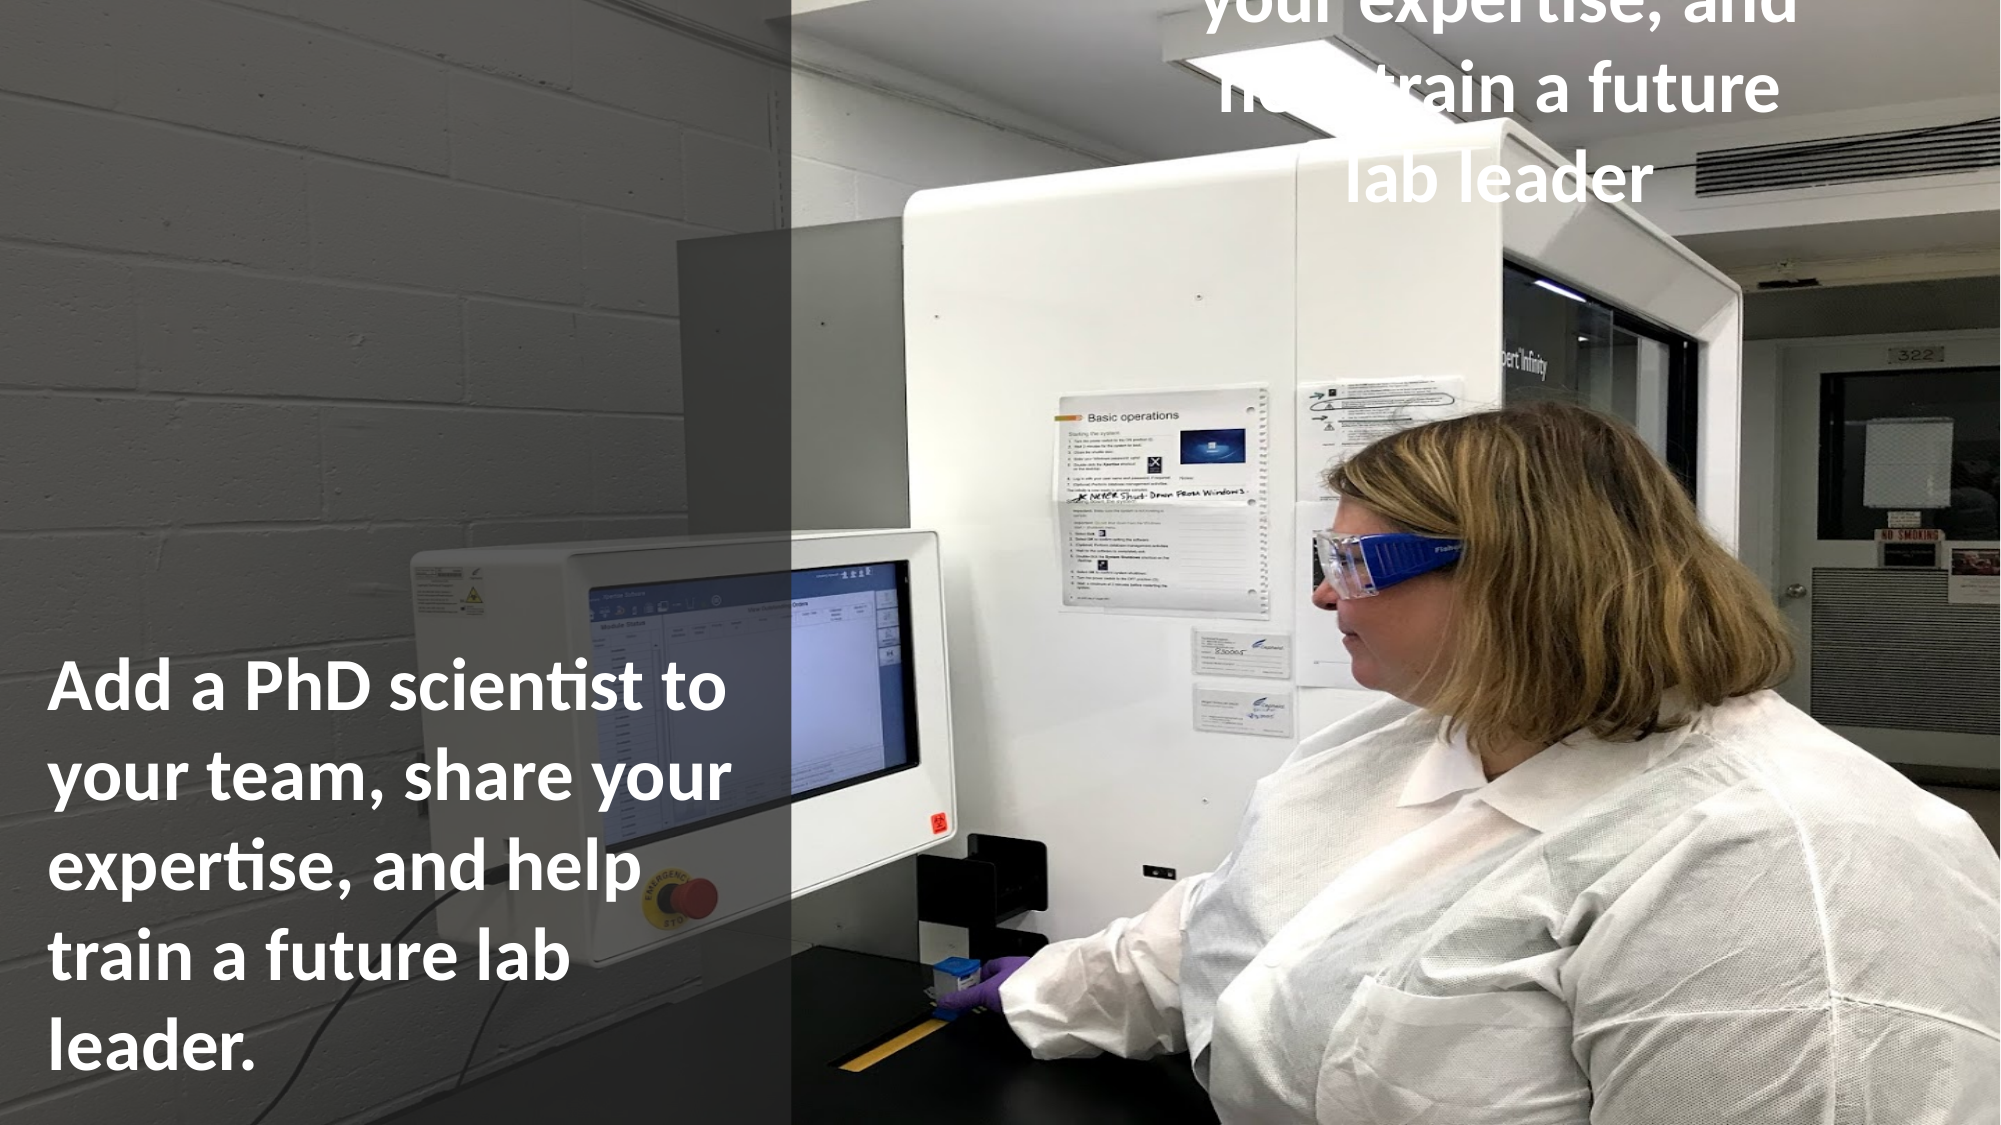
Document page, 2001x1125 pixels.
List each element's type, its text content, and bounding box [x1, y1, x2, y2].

text_box [0, 0, 793, 1125]
text_box Add a PhD scientist to your team, share your expertise, and help train a future lab leader. [33, 628, 759, 1093]
picture [793, 0, 2001, 1125]
title Add a PhD scientist to your team, share your expertise, and help train a future lab leader [1155, 45, 1845, 233]
